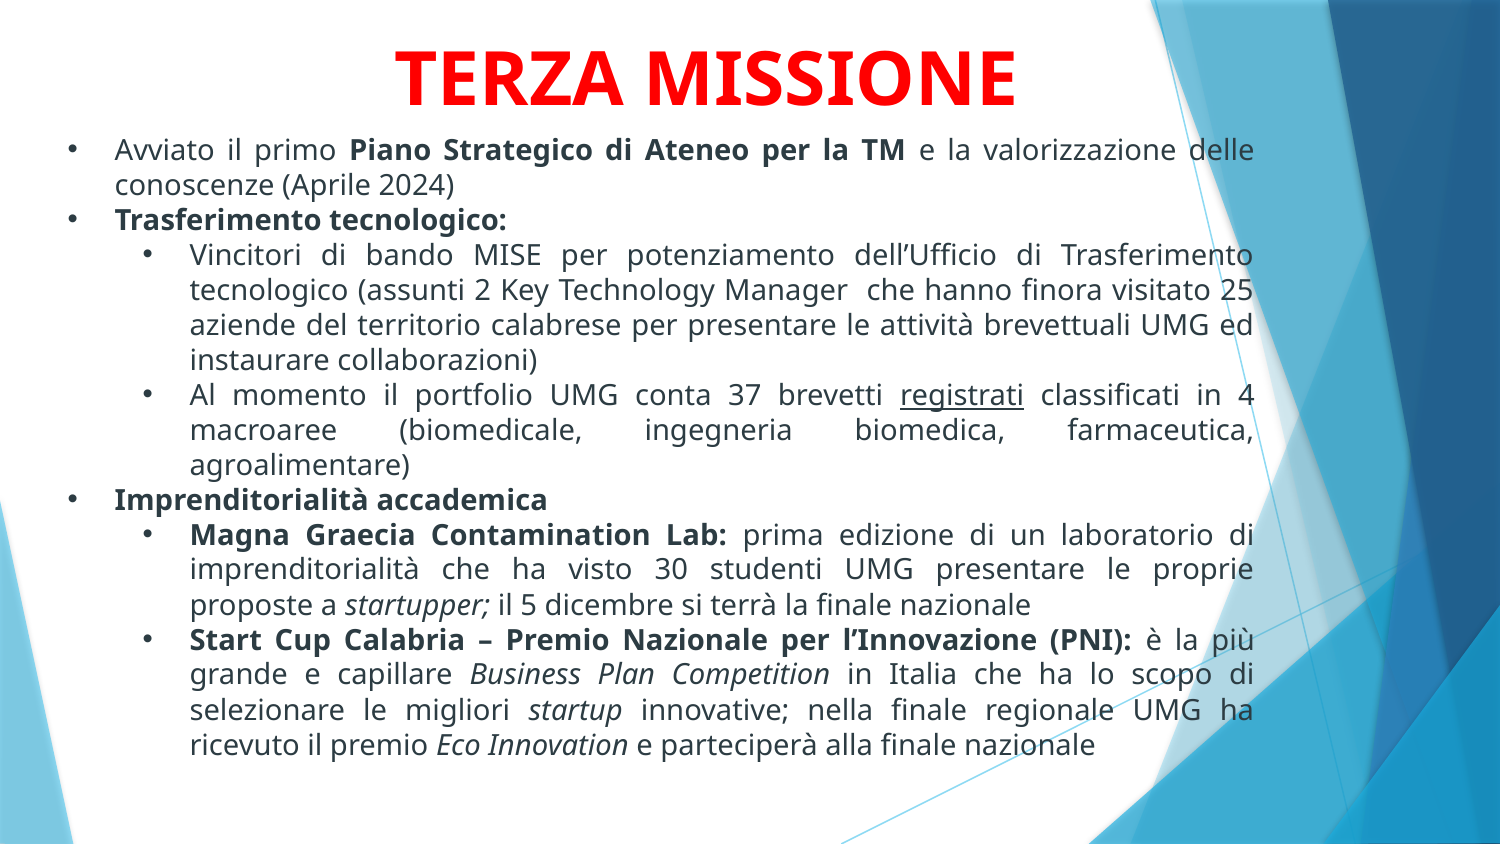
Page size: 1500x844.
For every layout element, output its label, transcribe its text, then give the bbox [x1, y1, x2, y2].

text_box Avviato il primo Piano Strategico di Ateneo per la TM e la valorizzazione delle conoscenze (Aprile 2024) Trasferimento tecnologico: Vincitori di bando MISE per potenziamento dell’Ufficio di Trasferimento tecnologico (assunti 2 Key Technology Manager che hanno finora visitato 25 aziende del territorio calabrese per presentare le attività brevettuali UMG ed instaurare collaborazioni) Al momento il portfolio UMG conta 37 brevetti registrati classificati in 4 macroaree (biomedicale, ingegneria biomedica, farmaceutica, agroalimentare) Imprenditorialità accademica Magna Graecia Contamination Lab: prima edizione di un laboratorio di imprenditorialità che ha visto 30 studenti UMG presentare le proprie proposte a startupper; il 5 dicembre si terrà la finale nazionale Start Cup Calabria – Premio Nazionale per l’Innovazione (PNI): è la più grande e capillare Business Plan Competition in Italia che ha lo scopo di selezionare le migliori startup innovative; nella finale regionale UMG ha ricevuto il premio Eco Innovation e parteciperà alla finale nazionale [53, 124, 1270, 803]
text_box TERZA MISSIONE [379, 23, 1034, 124]
